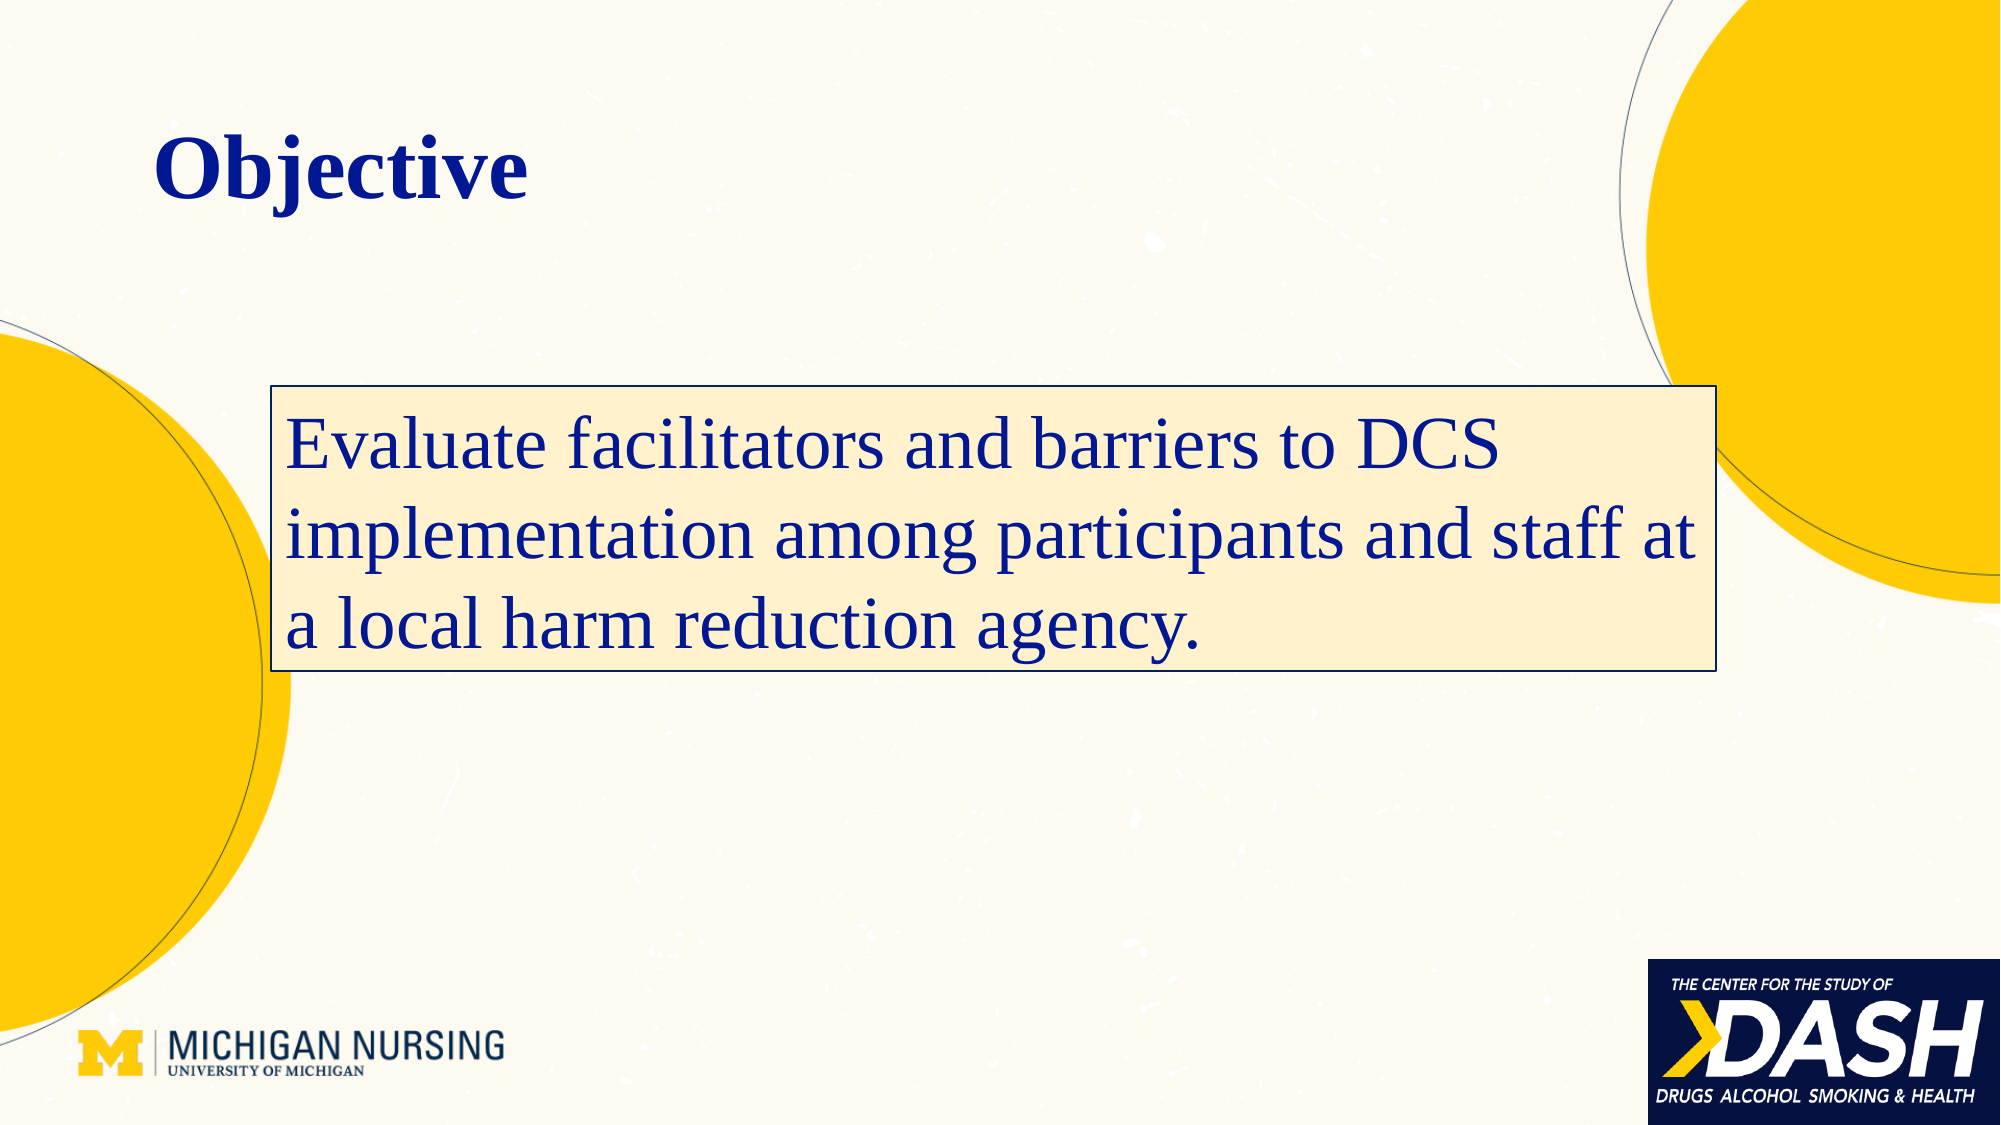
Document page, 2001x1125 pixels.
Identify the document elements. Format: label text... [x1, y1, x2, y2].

picture [0, 0, 2001, 1125]
title Objective [137, 59, 1648, 278]
text_box Evaluate facilitators and barriers to DCS implementation among participants and staff at a local harm reduction agency. [270, 385, 1716, 671]
